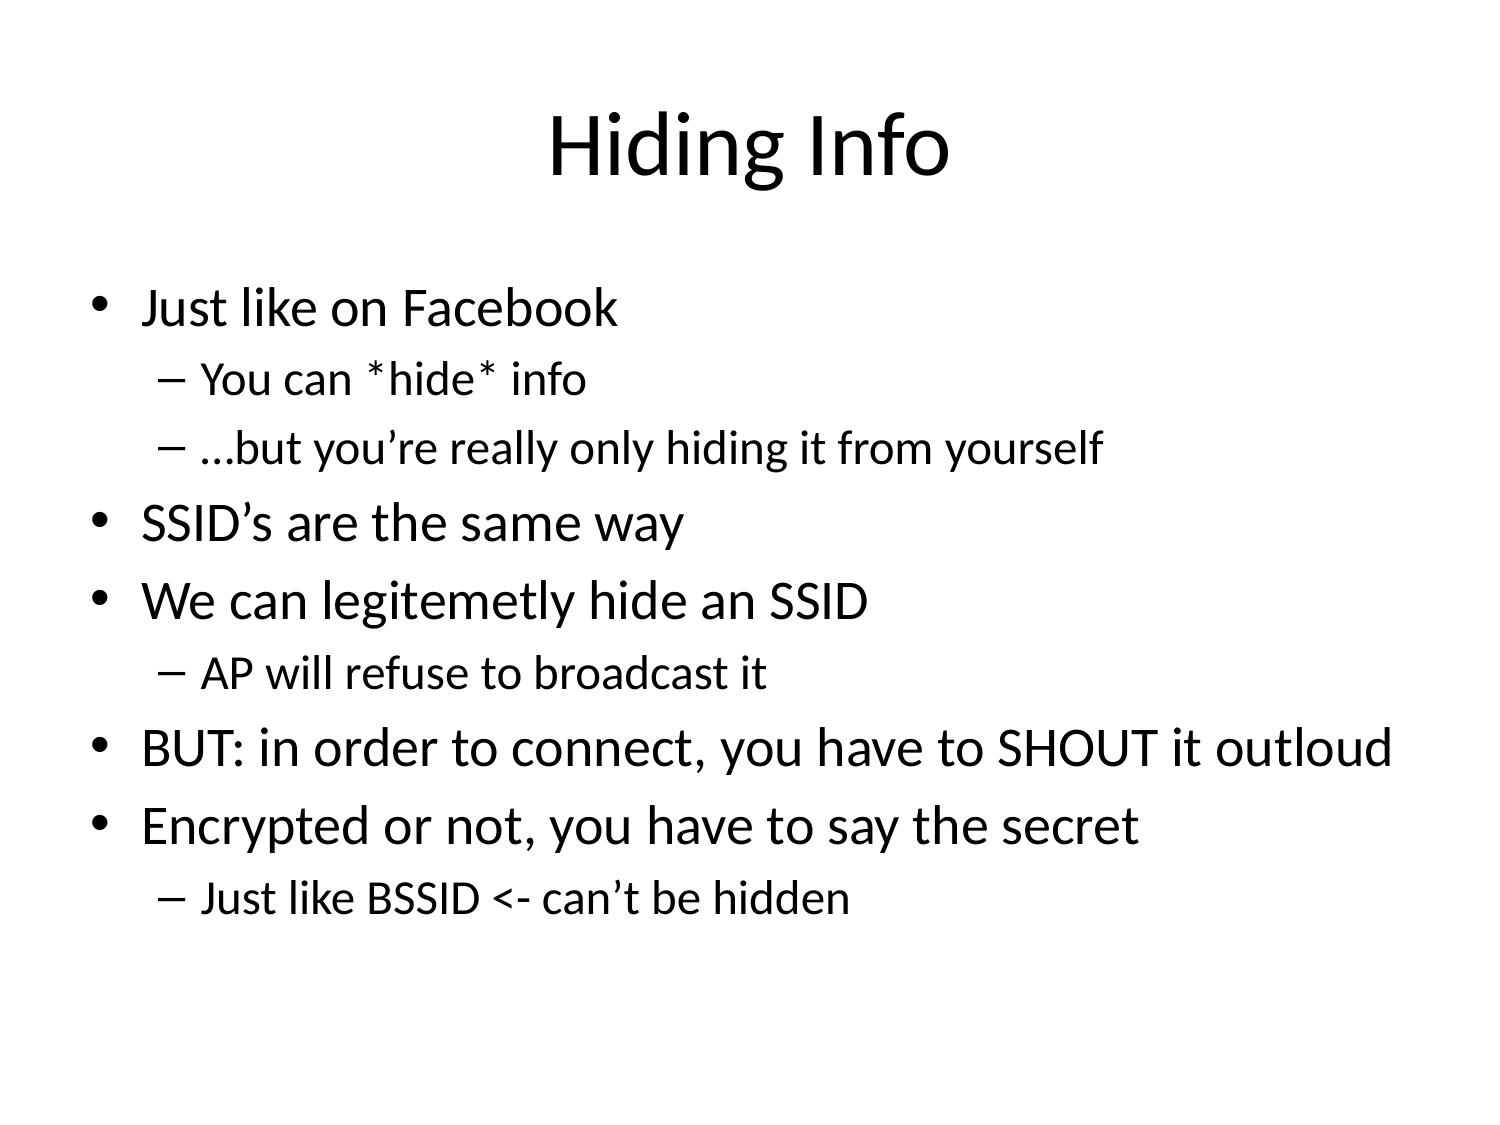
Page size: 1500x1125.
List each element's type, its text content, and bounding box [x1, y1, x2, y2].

title Hiding Info [75, 45, 1425, 233]
list Just like on Facebook You can *hide* info …but you’re really only hiding it from yourself SSID’s are the same way We can legitemetly hide an SSID AP will refuse to broadcast it BUT: in order to connect, you have to SHOUT it outloud Encrypted or not, you have to say the secret Just like BSSID <- can’t be hidden [75, 262, 1425, 1005]
